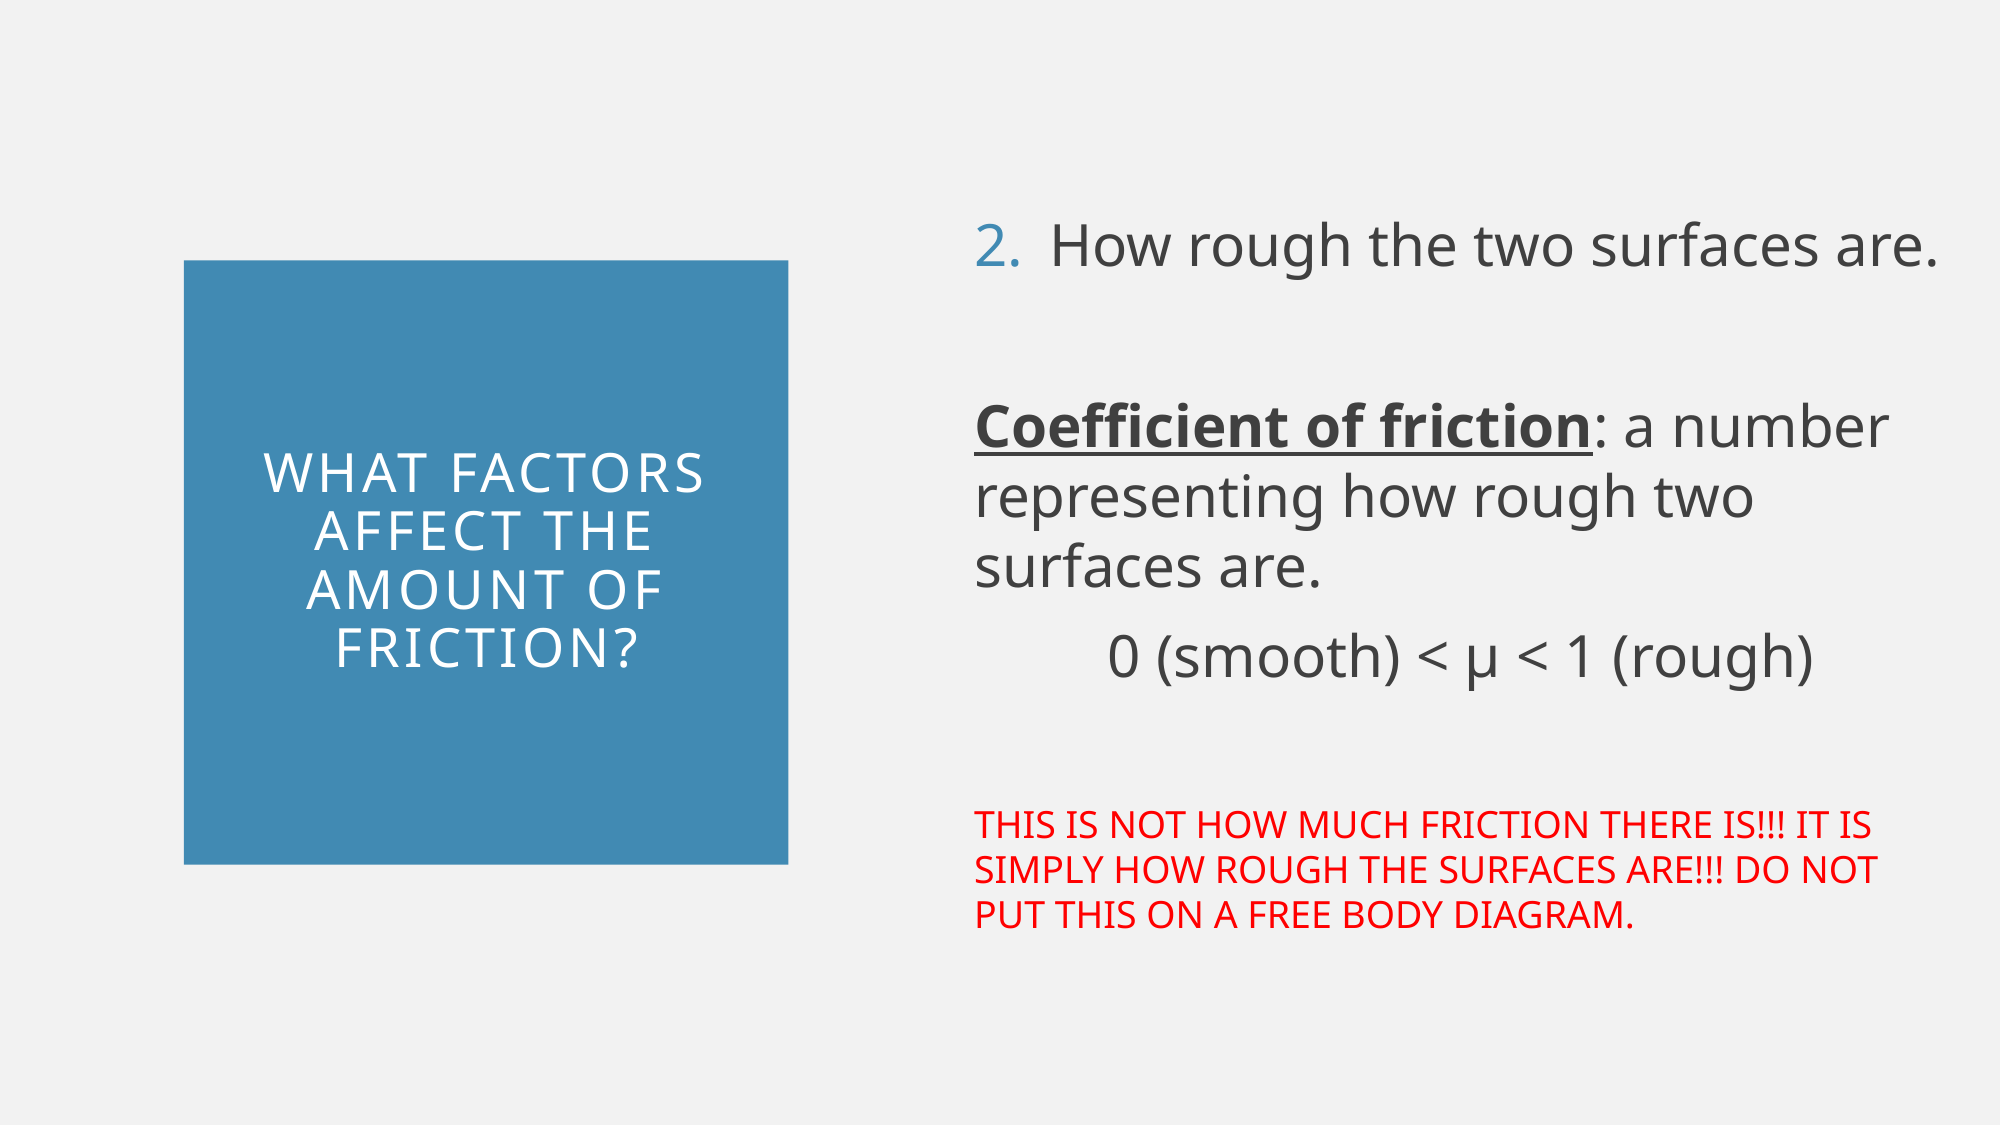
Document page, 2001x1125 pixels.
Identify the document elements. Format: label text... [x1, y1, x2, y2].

list How rough the two surfaces are. Coefficient of friction: a number representing how rough two surfaces are. 0 (smooth) < µ < 1 (rough) THIS IS NOT HOW MUCH FRICTION THERE IS!!! IT IS SIMPLY HOW ROUGH THE SURFACES ARE!!! DO NOT PUT THIS ON A FREE BODY DIAGRAM. [959, 19, 1963, 1125]
title What factors affect the amount of friction? [181, 258, 791, 867]
